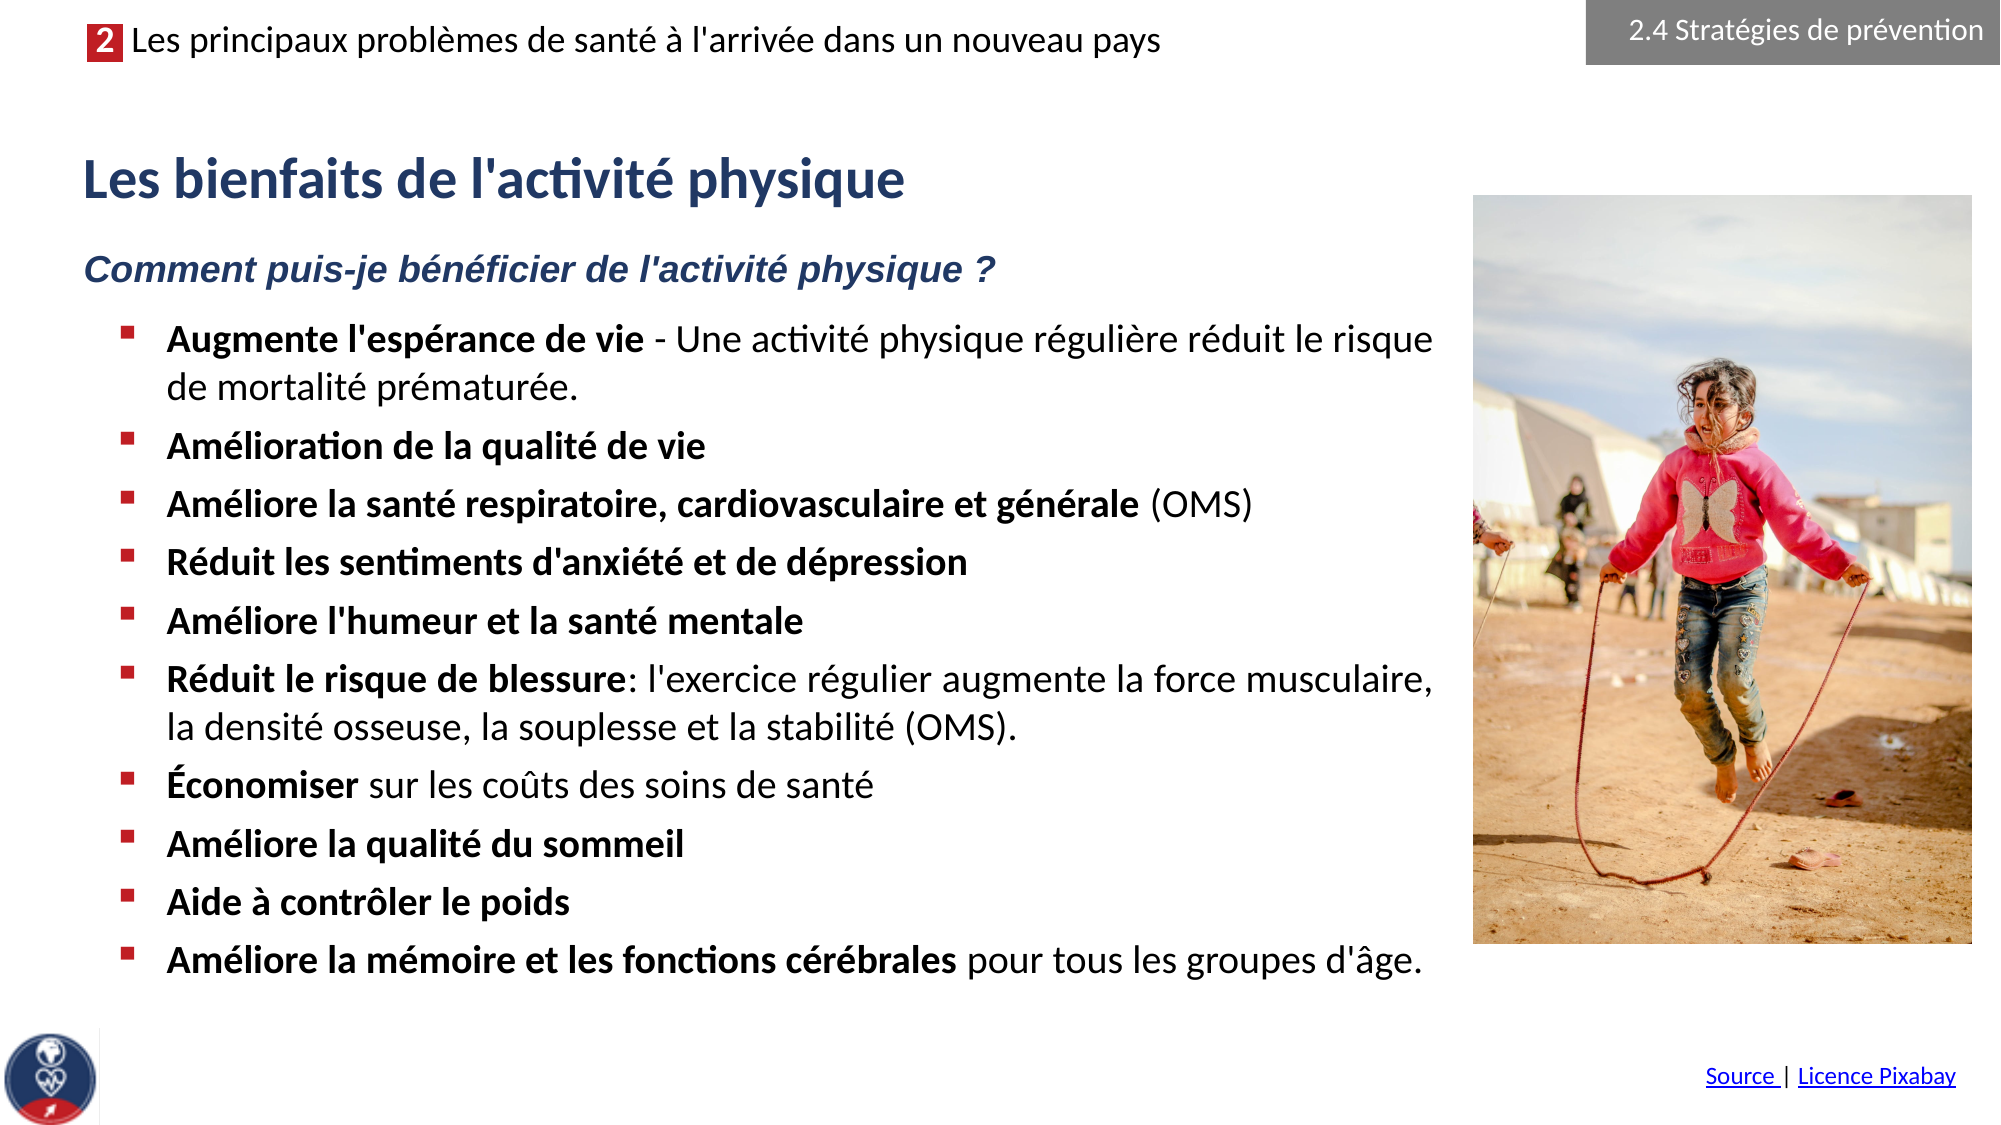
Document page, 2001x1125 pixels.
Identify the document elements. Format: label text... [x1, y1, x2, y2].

text_box Source | Licence Pixabay [1561, 1051, 1964, 1097]
picture [0, 1028, 101, 1125]
title Les bienfaits de l'activité physique [67, 132, 1933, 260]
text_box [1585, 0, 2000, 66]
picture [1473, 195, 1972, 944]
list Augmente l'espérance de vie - Une activité physique régulière réduit le risque de mortalité prématurée. Amélioration de la qualité de vie Améliore la santé respiratoire, cardiovasculaire et générale (OMS) Réduit les sentiments d'anxiété et de dépression Améliore l'humeur et la santé mentale Réduit le risque de blessure: l'exercice régulier augmente la force musculaire, la densité osseuse, la souplesse et la stabilité (OMS). Économiser sur les coûts des soins de santé Améliore la qualité du sommeil Aide à contrôler le poids Améliore la mémoire et les fonctions cérébrales pour tous les groupes d'âge. [67, 297, 1451, 1046]
text_box Comment puis-je bénéficier de l'activité physique ? [75, 237, 1467, 298]
